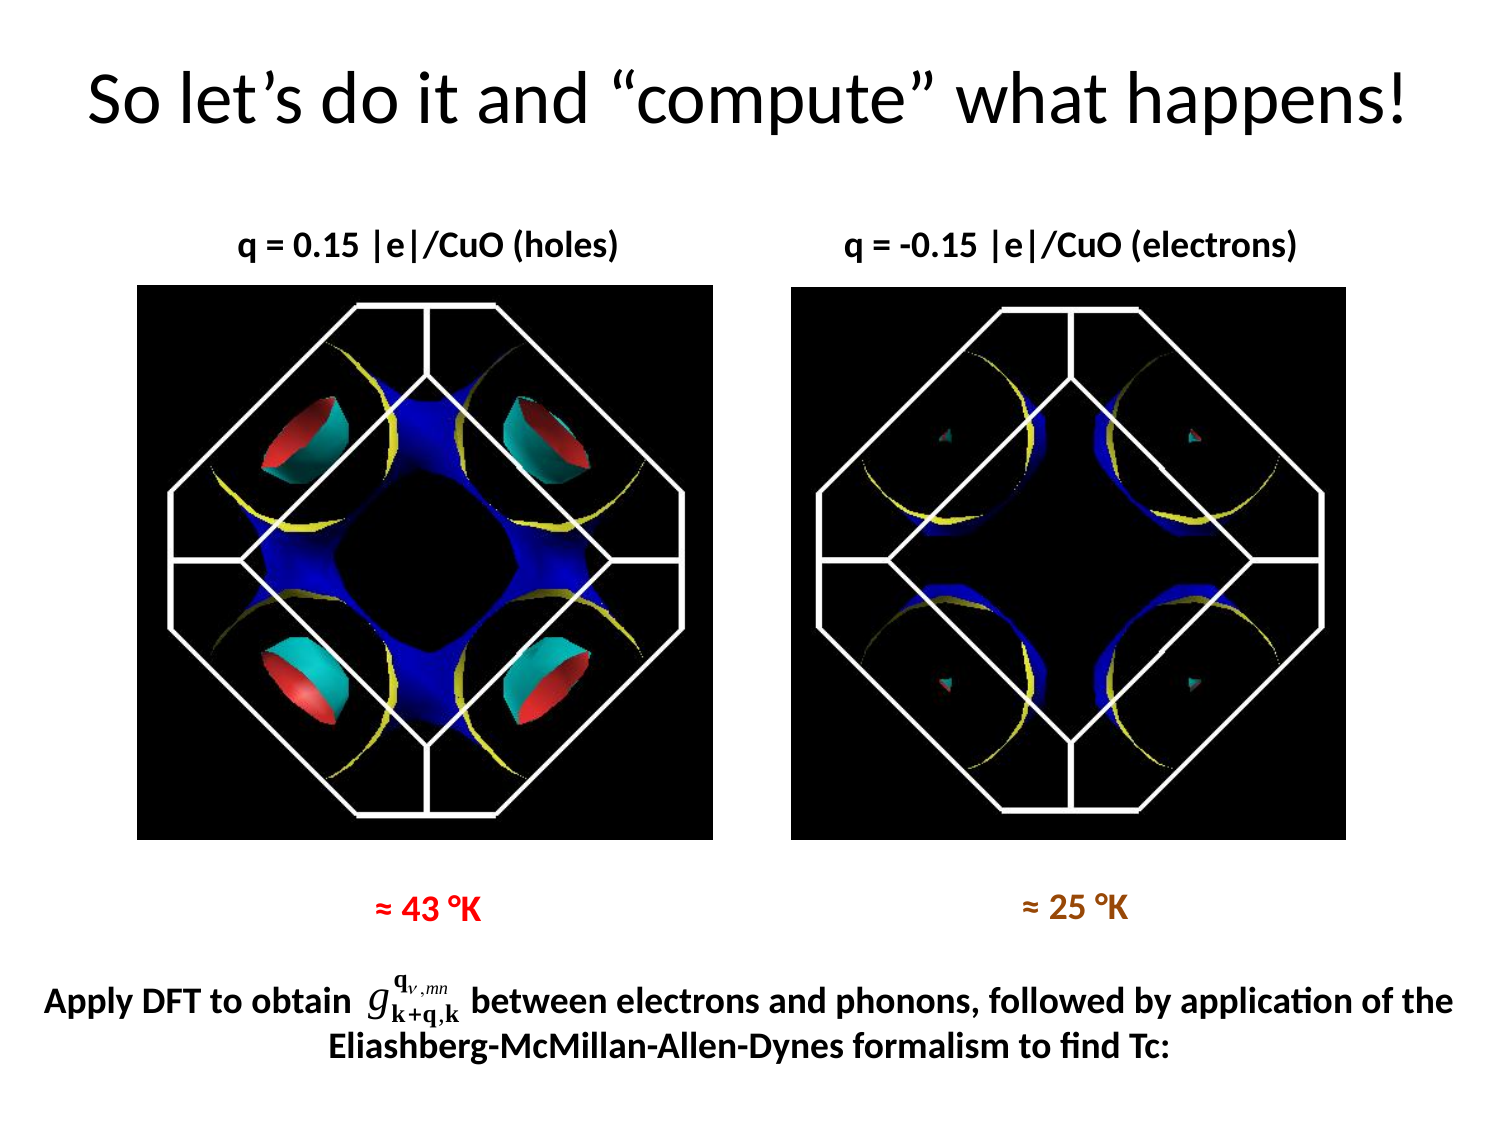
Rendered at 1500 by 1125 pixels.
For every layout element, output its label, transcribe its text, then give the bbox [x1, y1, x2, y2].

text_box ≈ 25 °K [999, 874, 1150, 935]
text_box q = -0.15 |e|/CuO (electrons) [829, 212, 1314, 273]
text_box ≈ 43 °K [352, 877, 503, 937]
picture [137, 284, 713, 841]
picture [791, 287, 1346, 841]
title So let’s do it and “compute” what happens! [18, 0, 1481, 188]
text_box q = 0.15 |e|/CuO (holes) [222, 212, 635, 273]
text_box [12, 959, 1488, 1076]
